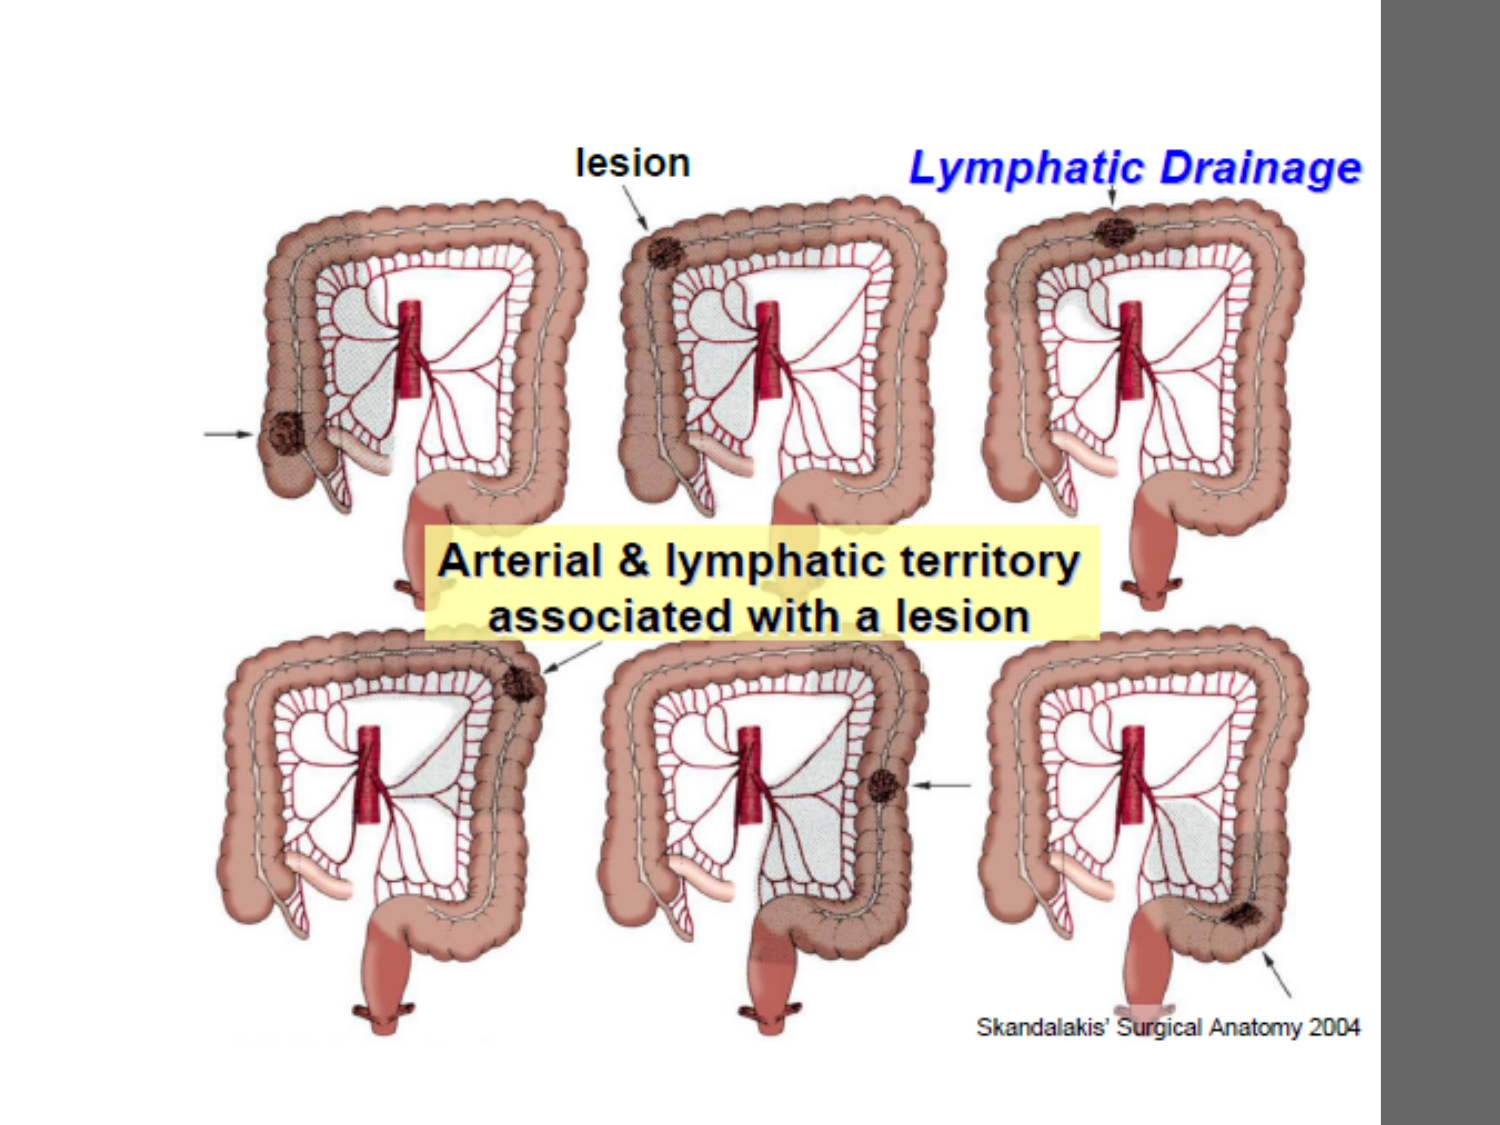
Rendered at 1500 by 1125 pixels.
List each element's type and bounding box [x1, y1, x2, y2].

list [159, 136, 1365, 1043]
